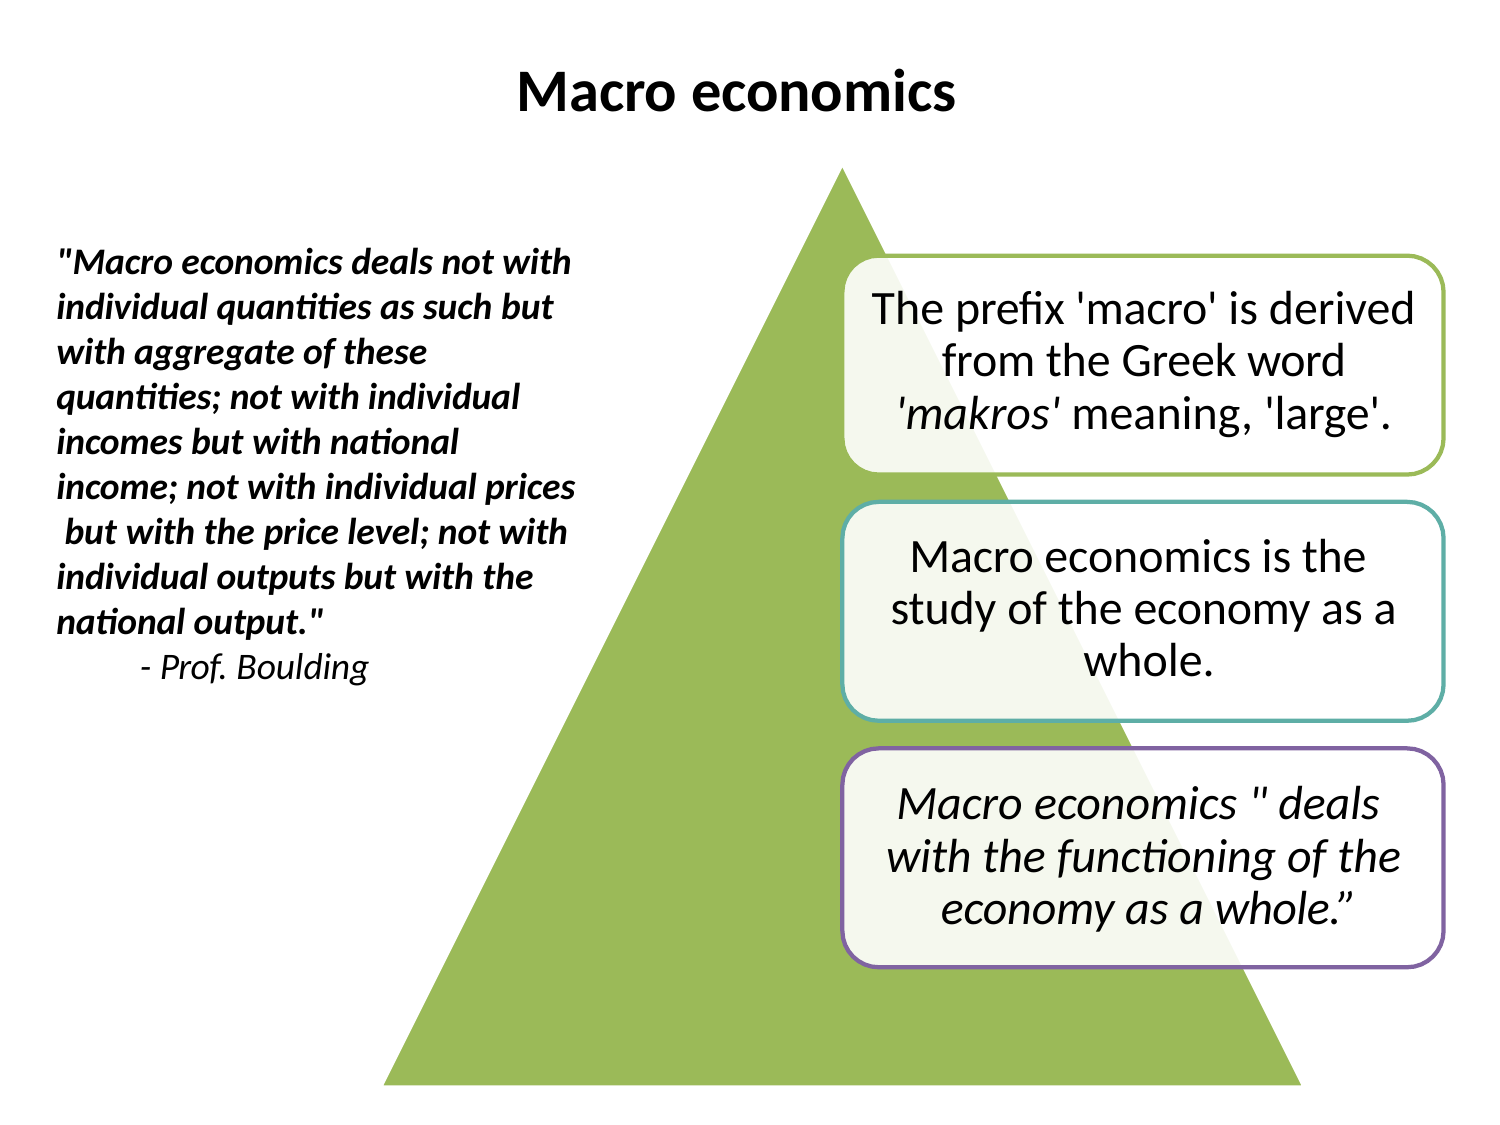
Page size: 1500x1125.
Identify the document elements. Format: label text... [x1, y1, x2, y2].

title Macro economics [514, 48, 961, 239]
text_box "Macro economics deals not with individual quantities as such but with aggregate of these quantities; not with individual incomes but with national income; not with individual prices but with the price level; not with individual outputs but with the national output." - Prof. Boulding [54, 234, 582, 687]
list The prefix 'macro' is derived from the Greek word 'makros' meaning, 'large'. Macro economics is the study of the economy as a whole. Macro economics " deals with the functioning of the economy as a whole.” [867, 275, 1419, 935]
